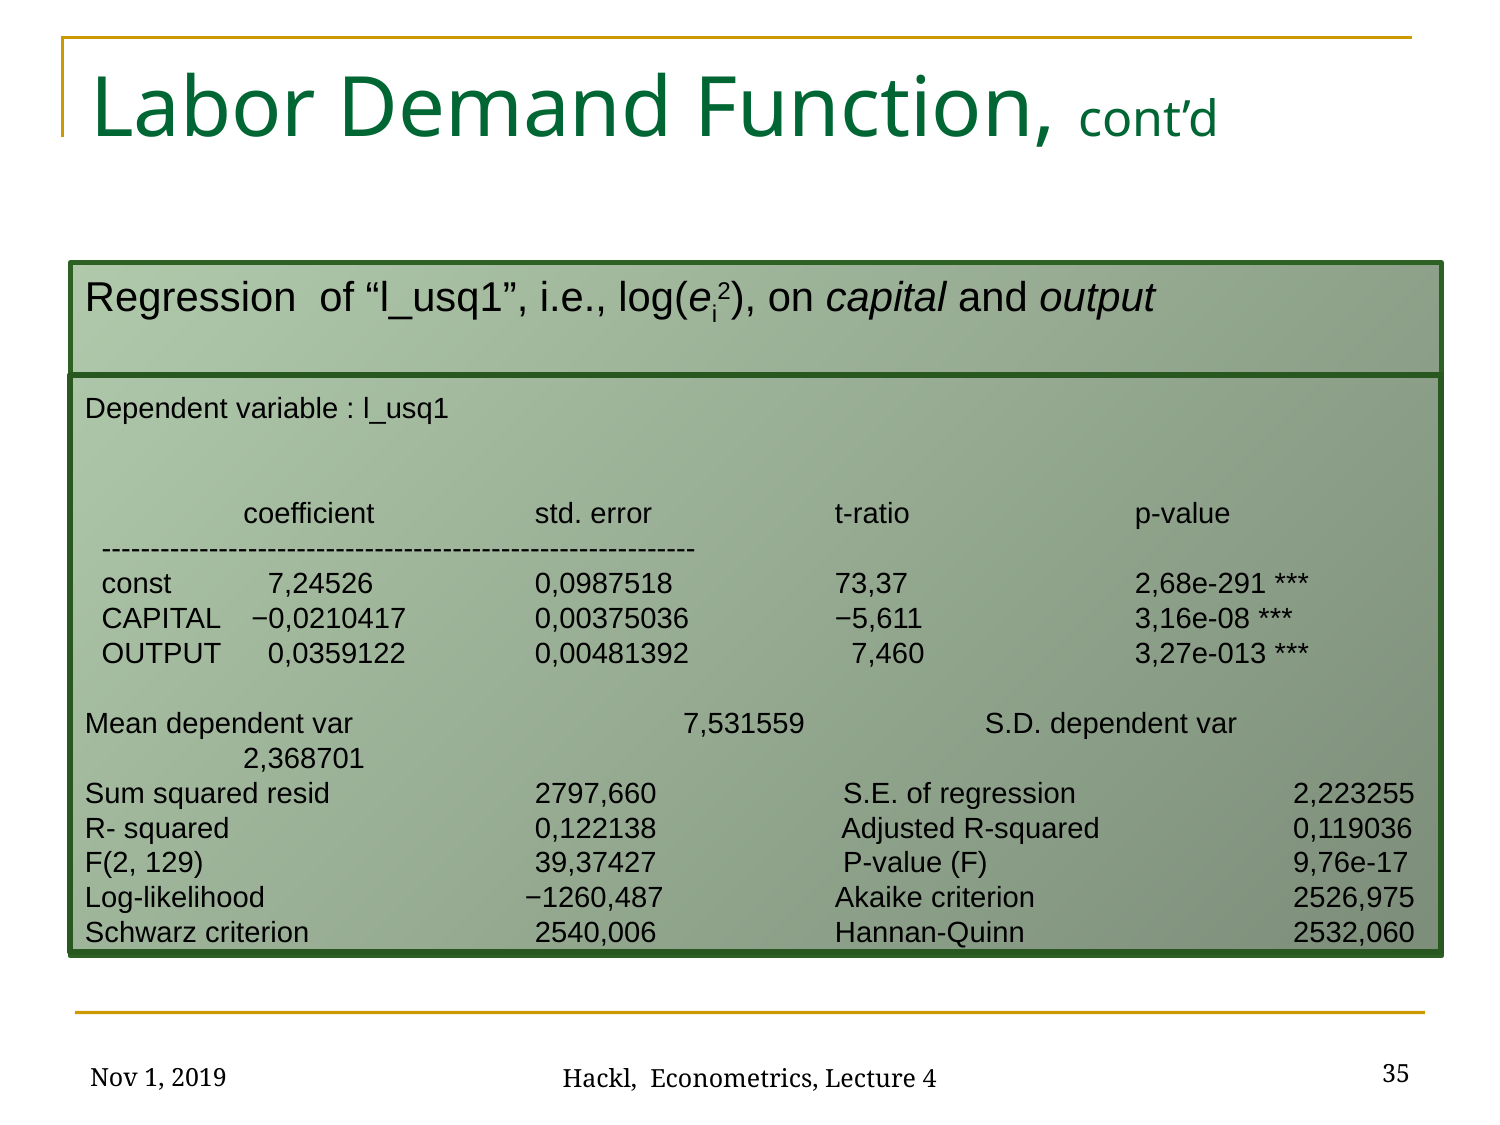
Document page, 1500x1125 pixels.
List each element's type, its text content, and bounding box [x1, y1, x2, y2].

text_box Regression of “l_usq1”, i.e., log(ei2), on capital and output Dependent variable : l_usq1 coefficient std. error t-ratio p-value ------------------------------------------------------------- const 7,24526 0,0987518 73,37 2,68e-291 *** CAPITAL −0,0210417 0,00375036 −5,611 3,16e-08 *** OUTPUT 0,0359122 0,00481392 7,460 3,27e-013 *** Mean dependent var 7,531559 S.D. dependent var 2,368701 Sum squared resid 2797,660 S.E. of regression 2,223255 R- squared 0,122138 Adjusted R-squared 0,119036 F(2, 129) 39,37427 P-value (F) 9,76e-17 Log-likelihood −1260,487 Akaike criterion 2526,975 Schwarz criterion 2540,006 Hannan-Quinn 2532,060 [70, 262, 1442, 373]
text_box [68, 373, 1443, 954]
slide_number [74, 1023, 426, 1100]
title Labor Demand Function, cont’d [74, 45, 1426, 233]
slide_number 35 [1074, 1023, 1426, 1100]
footer Hackl, Econometrics, Lecture 4 [512, 1024, 988, 1101]
